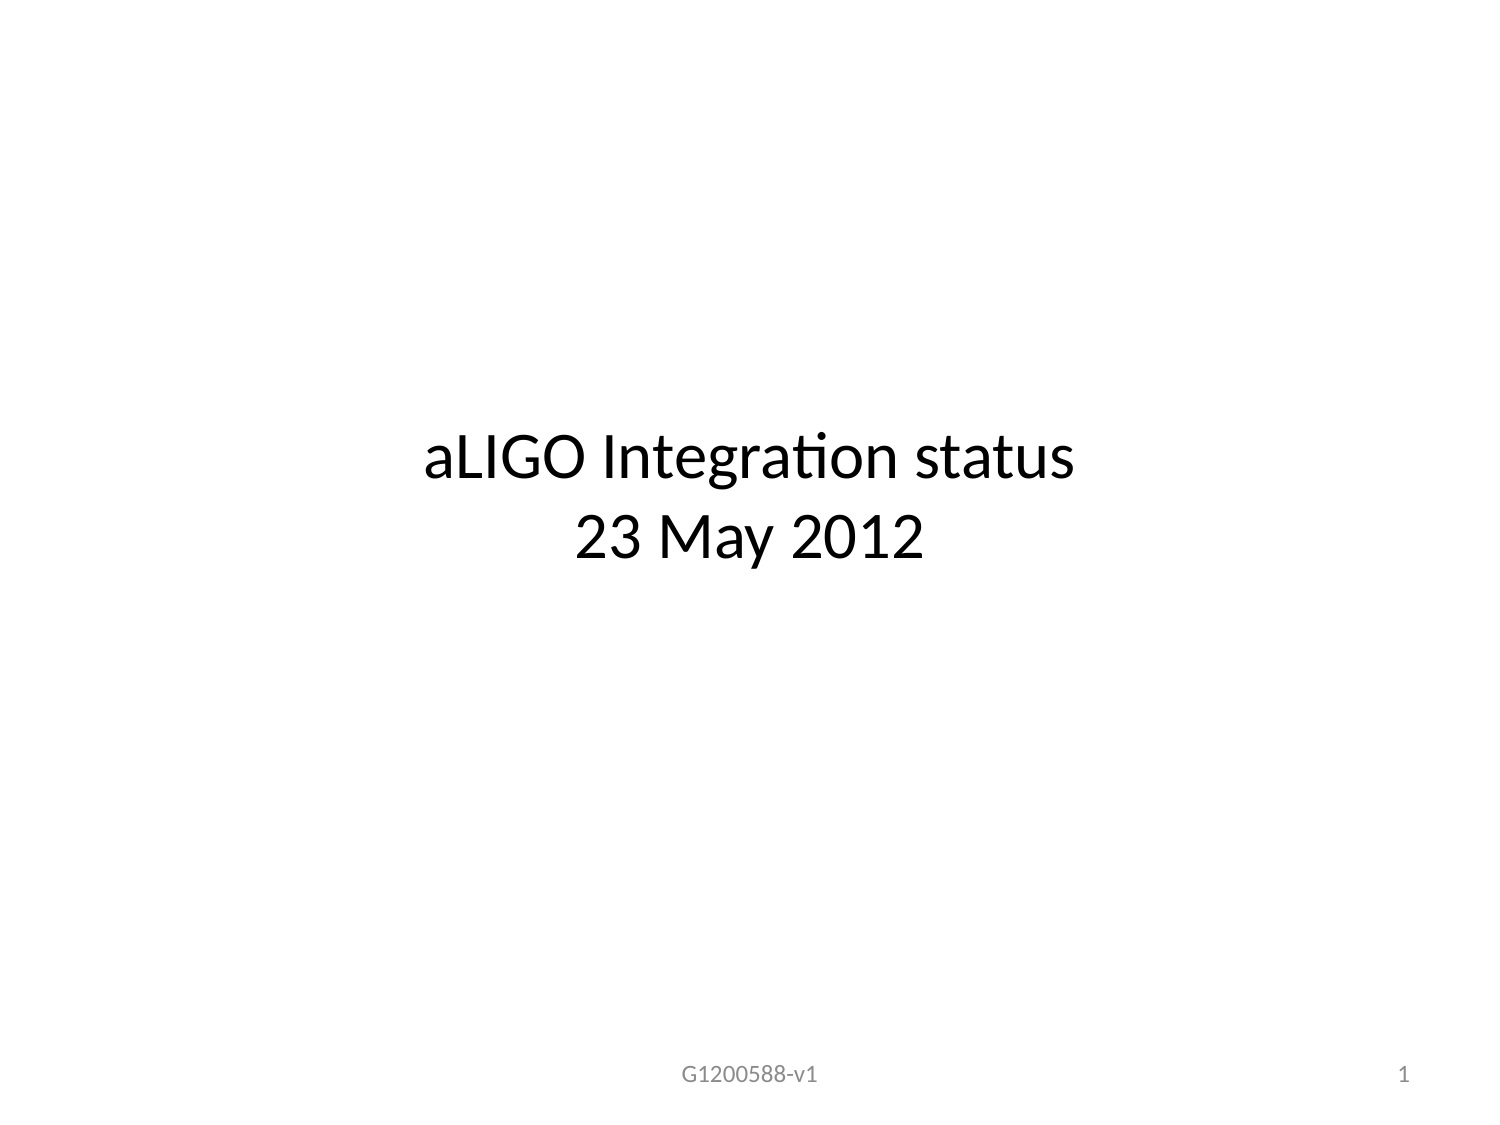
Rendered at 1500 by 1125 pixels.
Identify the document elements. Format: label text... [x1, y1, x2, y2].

slide_number 1 [1074, 1042, 1425, 1103]
title aLIGO Integration status 23 May 2012 [112, 371, 1388, 613]
footer G1200588-v1 [512, 1042, 988, 1103]
